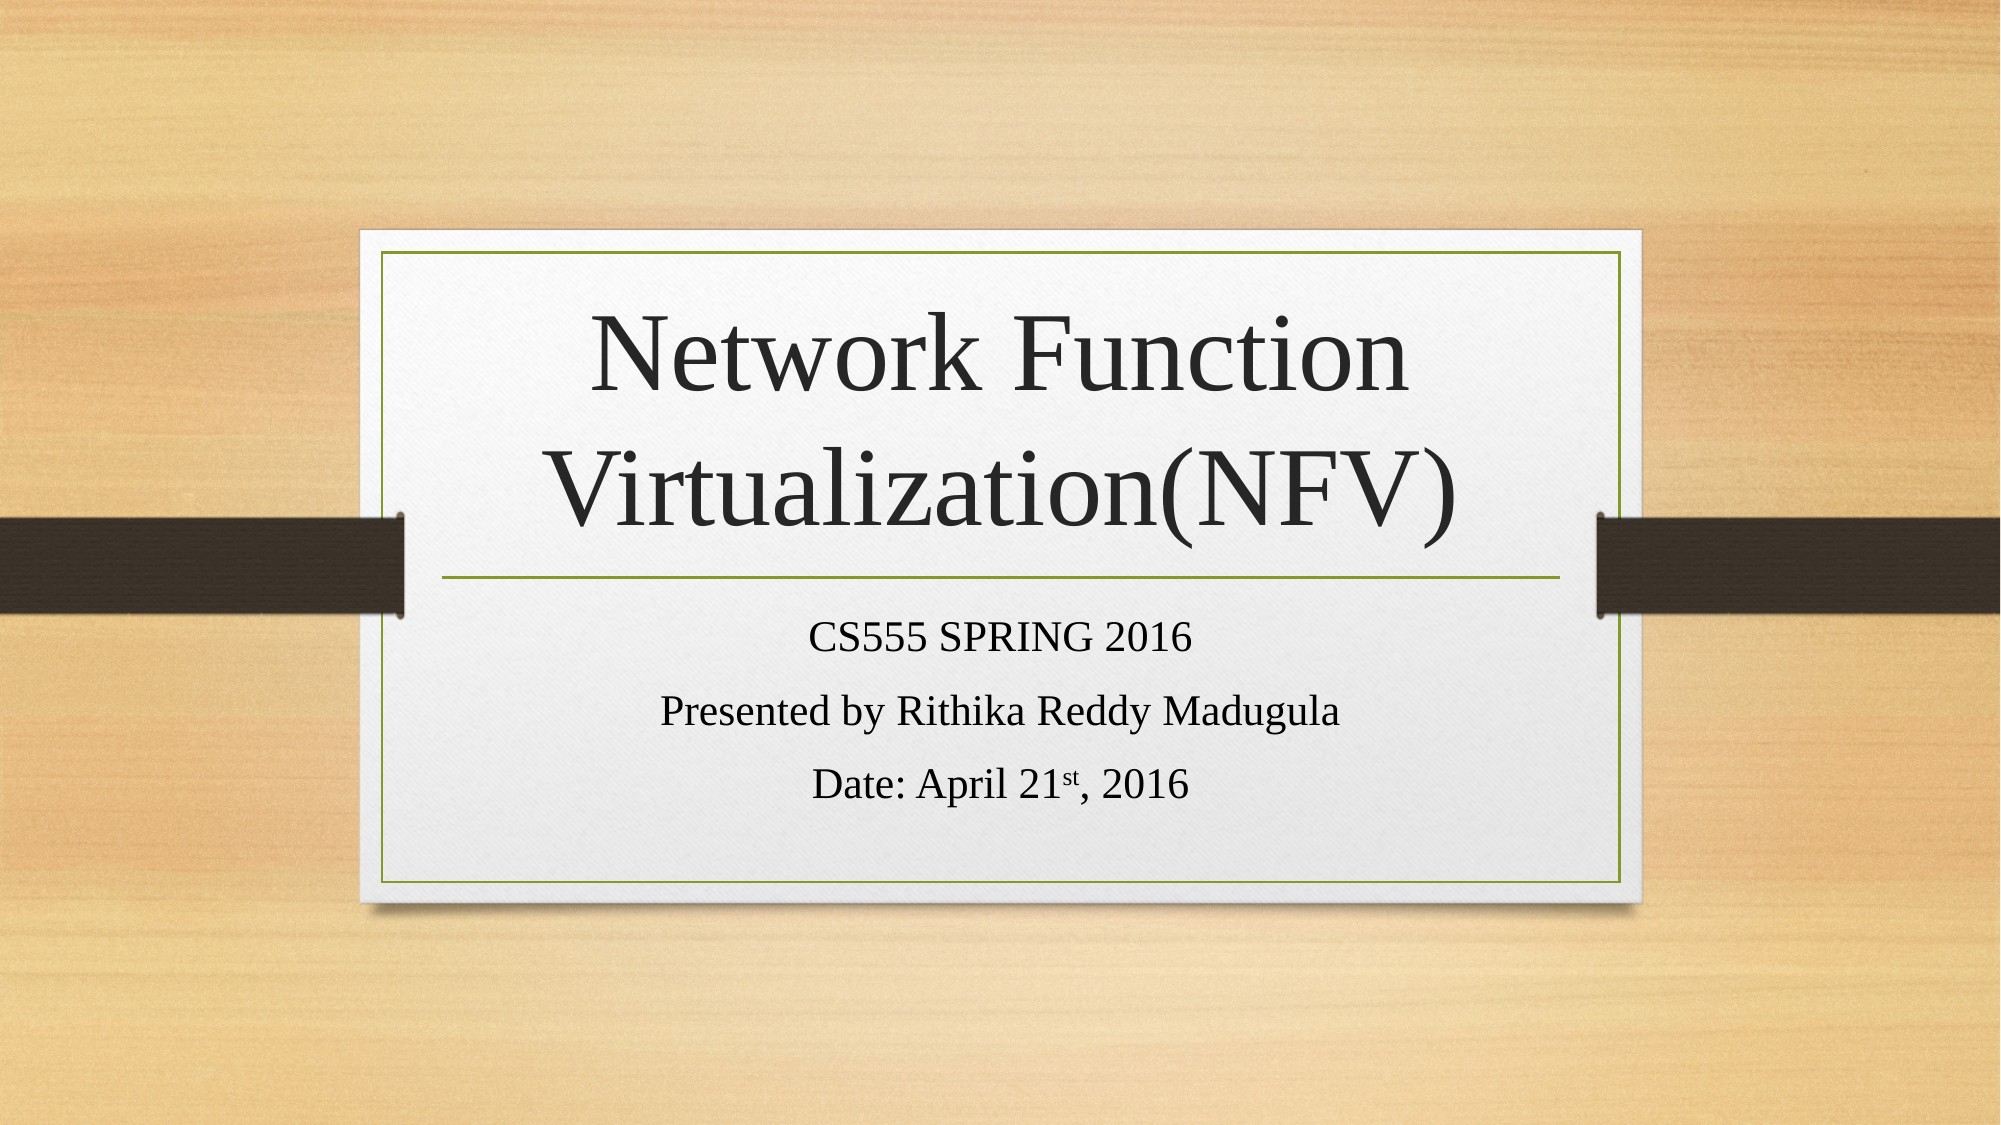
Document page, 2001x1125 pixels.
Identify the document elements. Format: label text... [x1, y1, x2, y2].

title Network Function Virtualization(NFV) [441, 306, 1560, 556]
subtitle CS555 SPRING 2016 Presented by Rithika Reddy Madugula Date: April 21st, 2016 [441, 600, 1560, 817]
picture [0, 0, 2001, 1125]
